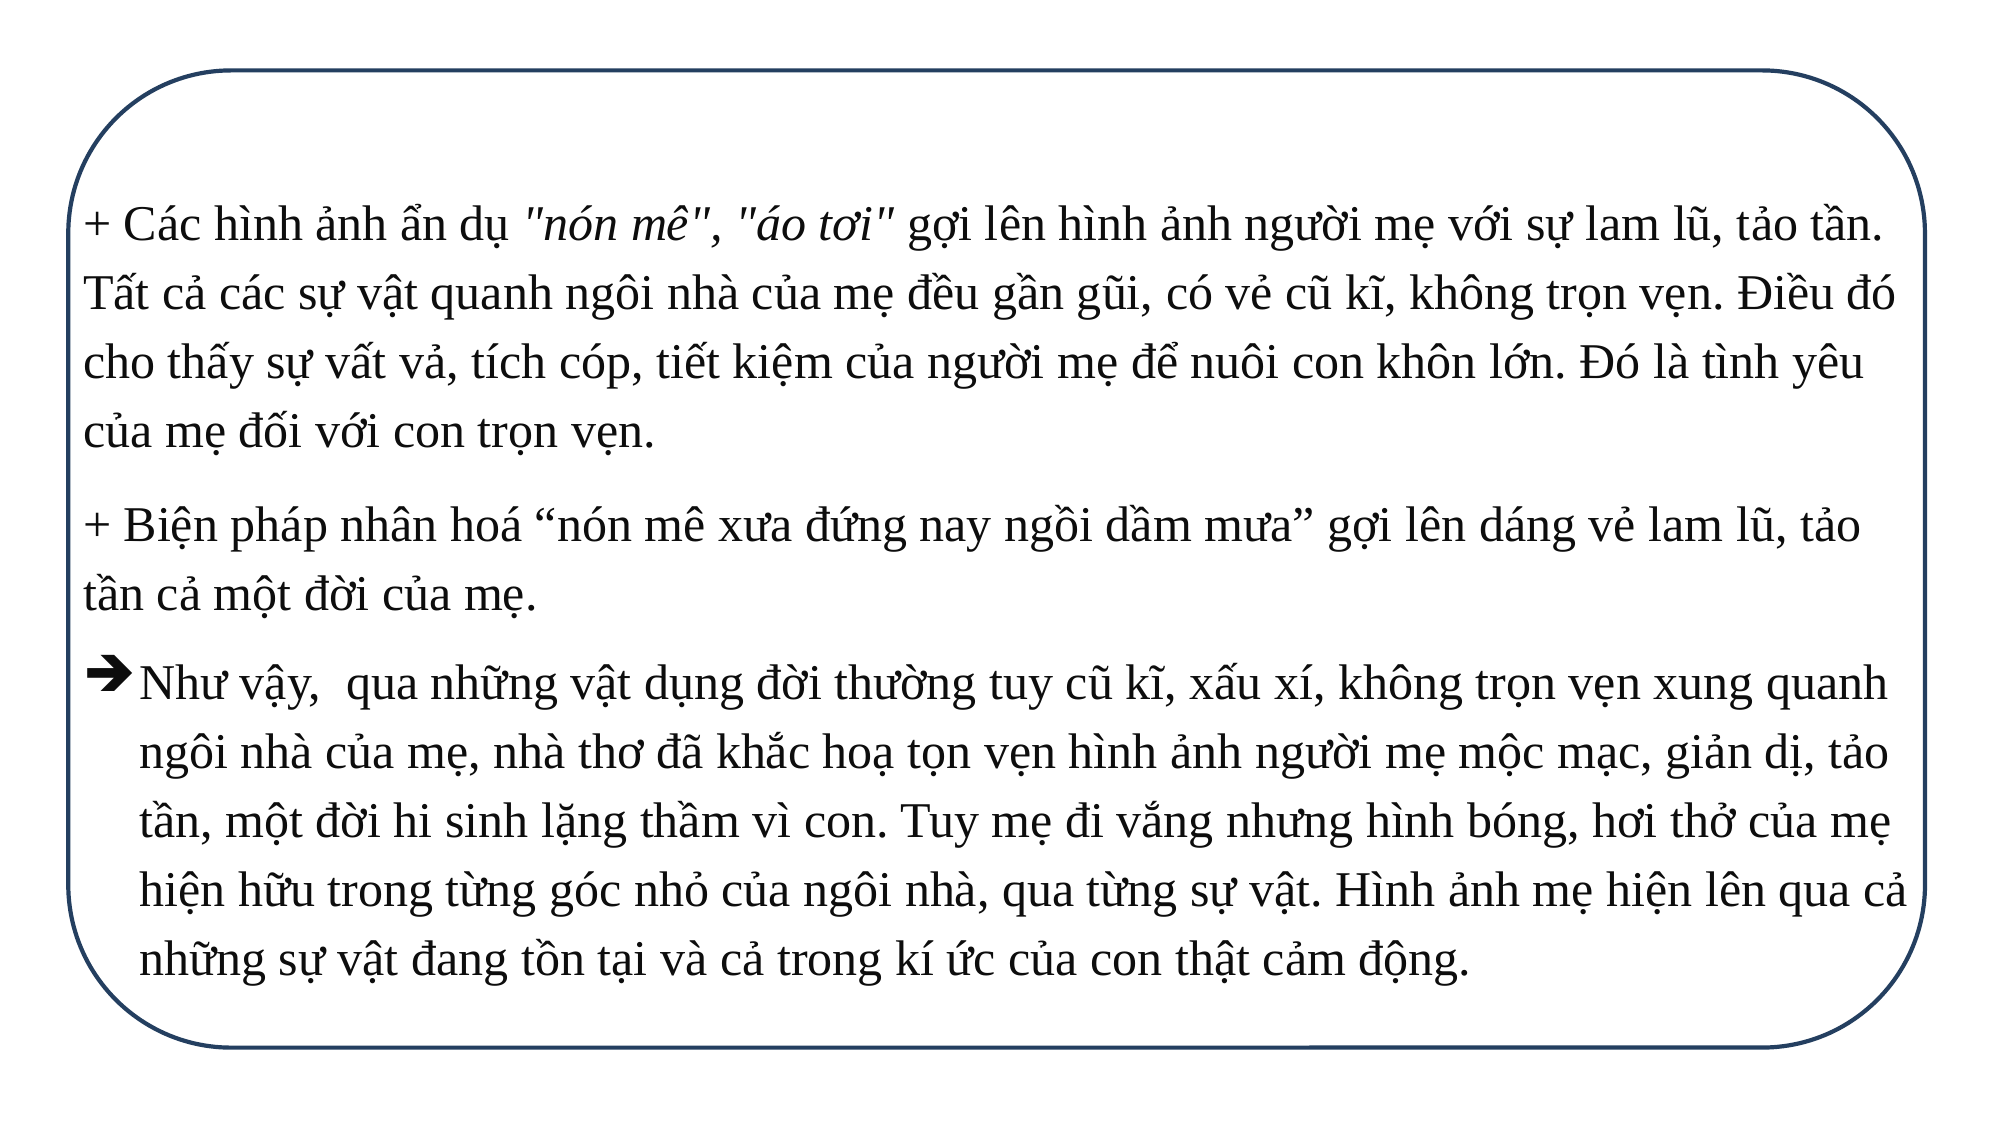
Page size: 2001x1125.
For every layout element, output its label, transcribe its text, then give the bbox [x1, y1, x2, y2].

text_box [79, 70, 1914, 173]
text_box + Các hình ảnh ẩn dụ "nón mê", "áo tơi" gợi lên hình ảnh người mẹ với sự lam lũ, tảo tần. Tất cả các sự vật quanh ngôi nhà của mẹ đều gần gũi, có vẻ cũ kĩ, không trọn vẹn. Điều đó cho thấy sự vất vả, tích cóp, tiết kiệm của người mẹ để nuôi con khôn lớn. Đó là tình yêu của mẹ đối với con trọn vẹn. + Biện pháp nhân hoá “nón mê xưa đứng nay ngồi dầm mưa” gợi lên dáng vẻ lam lũ, tảo tần cả một đời của mẹ. Như vậy, qua những vật dụng đời thường tuy cũ kĩ, xấu xí, không trọn vẹn xung quanh ngôi nhà của mẹ, nhà thơ đã khắc hoạ tọn vẹn hình ảnh người mẹ mộc mạc, giản dị, tảo tần, một đời hi sinh lặng thầm vì con. Tuy mẹ đi vắng nhưng hình bóng, hơi thở của mẹ hiện hữu trong từng góc nhỏ của ngôi nhà, qua từng sự vật. Hình ảnh mẹ hiện lên qua cả những sự vật đang tồn tại và cả trong kí ức của con thật cảm động. [68, 173, 1925, 994]
text_box [110, 994, 1883, 1048]
